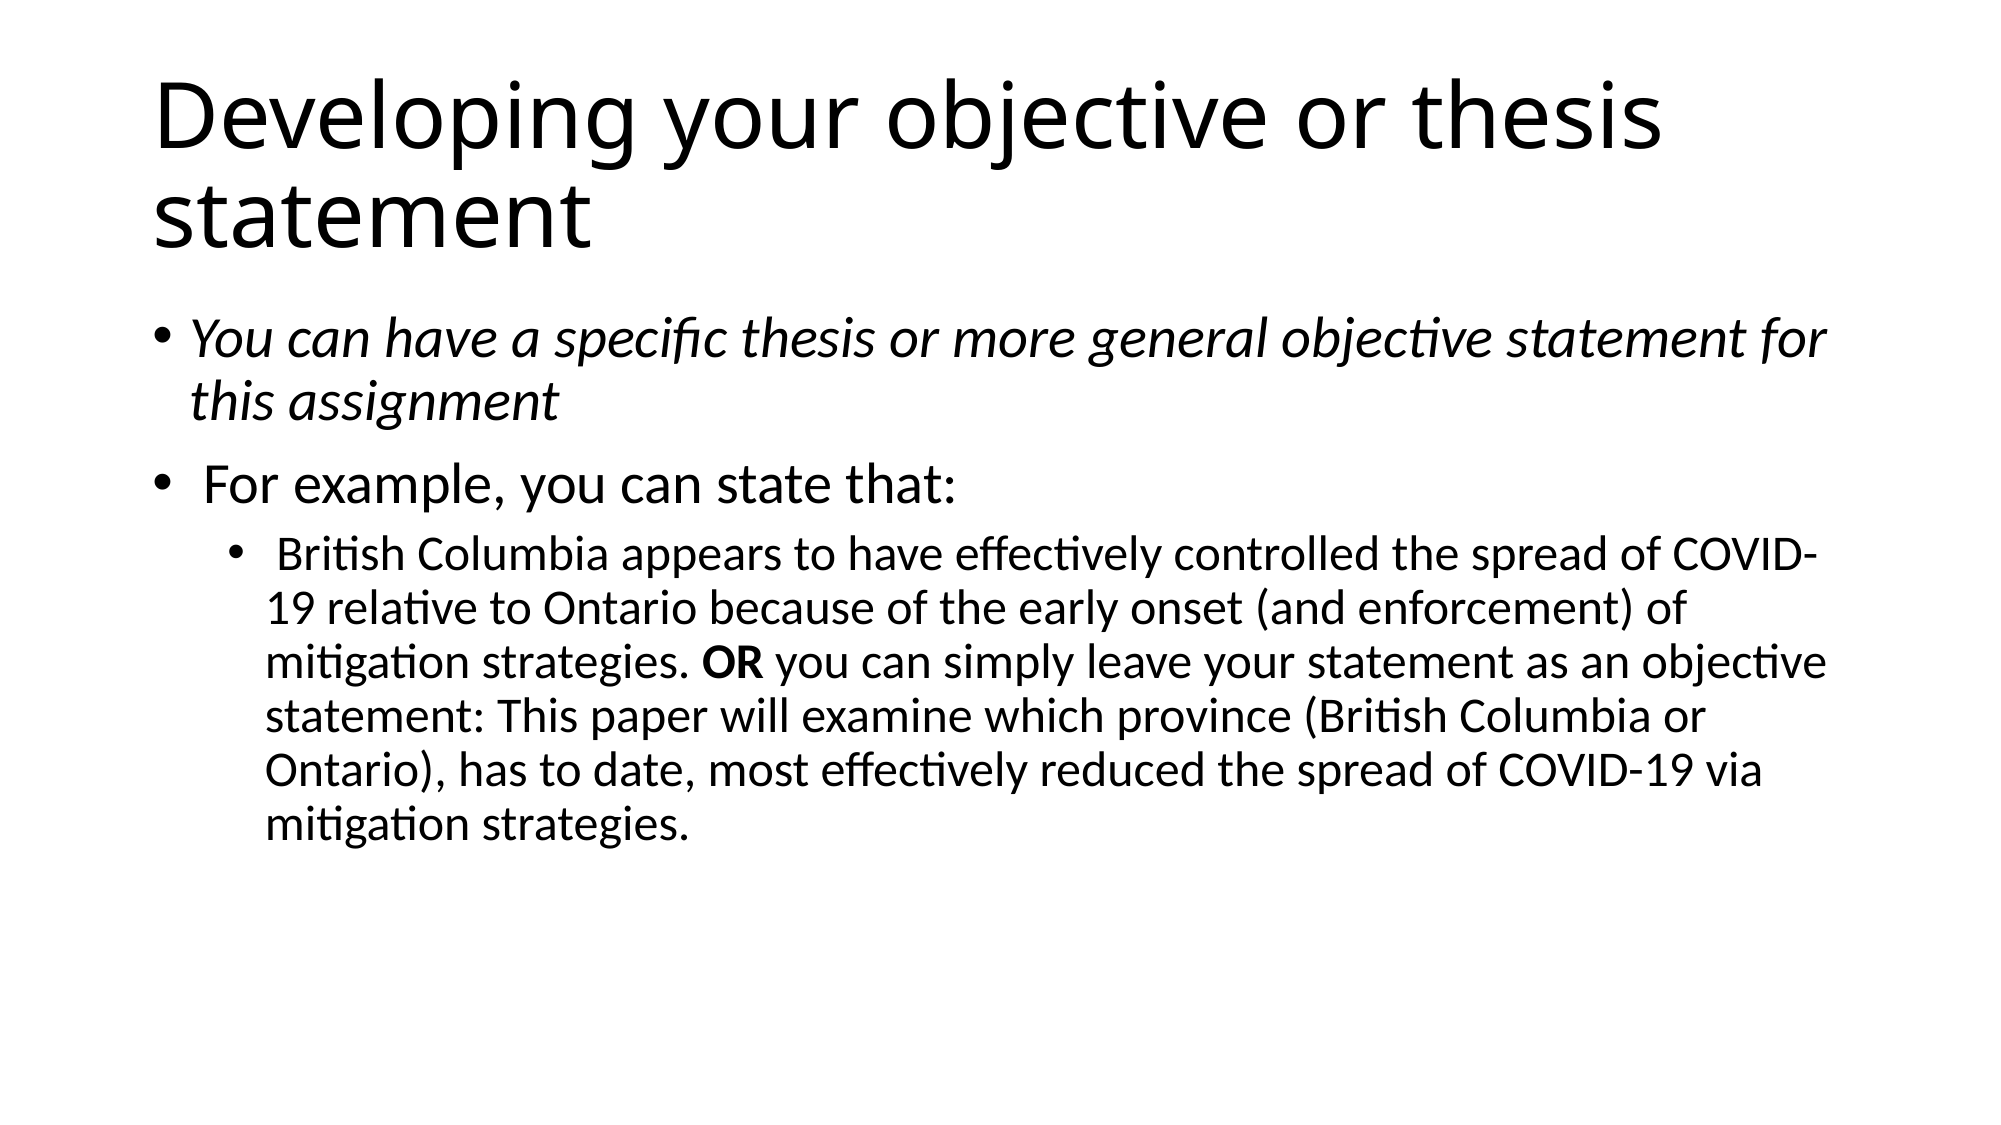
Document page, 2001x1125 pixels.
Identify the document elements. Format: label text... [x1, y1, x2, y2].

list You can have a specific thesis or more general objective statement for this assignment For example, you can state that: British Columbia appears to have effectively controlled the spread of COVID-19 relative to Ontario because of the early onset (and enforcement) of mitigation strategies. OR you can simply leave your statement as an objective statement: This paper will examine which province (British Columbia or Ontario), has to date, most effectively reduced the spread of COVID-19 via mitigation strategies. [137, 299, 1863, 1014]
title Developing your objective or thesis statement [137, 59, 1863, 278]
